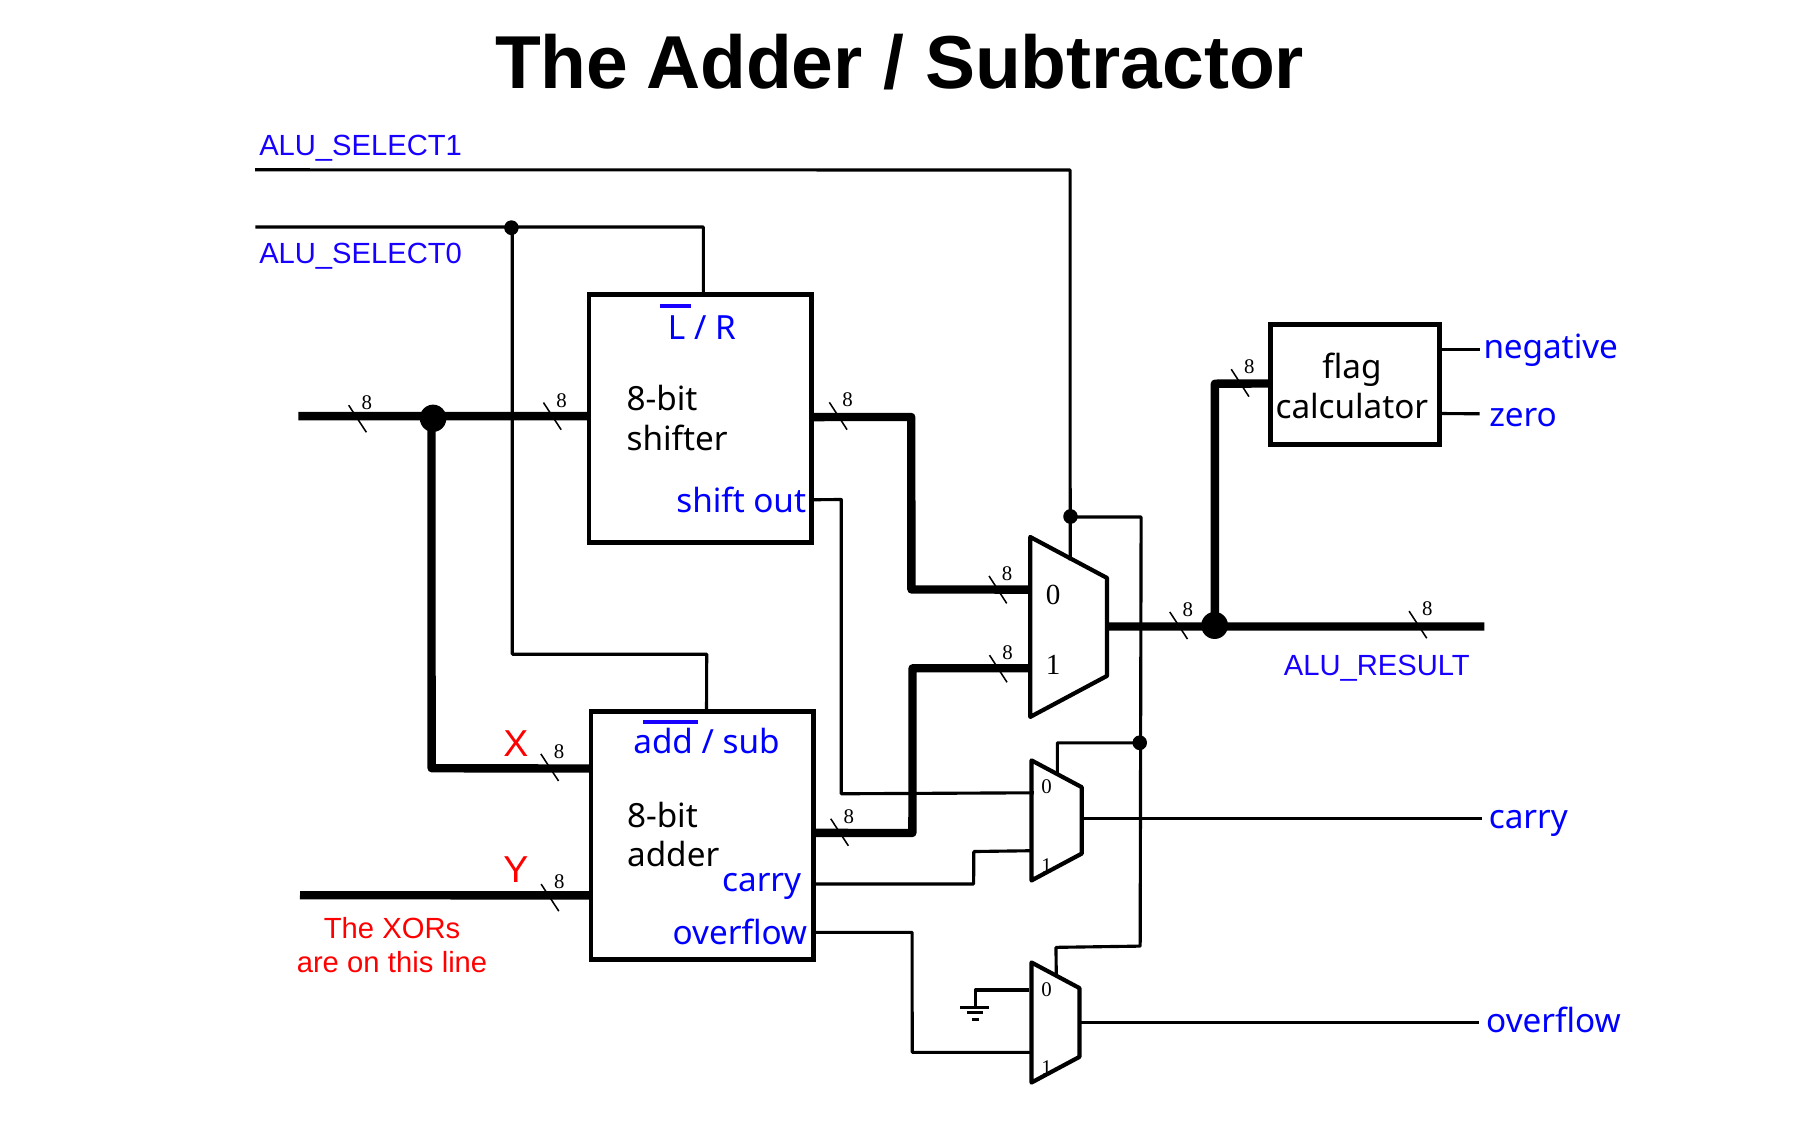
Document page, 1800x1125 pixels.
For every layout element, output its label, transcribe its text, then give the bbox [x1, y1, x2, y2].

title The Adder / Subtractor [150, 0, 1650, 112]
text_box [243, 118, 1624, 1083]
